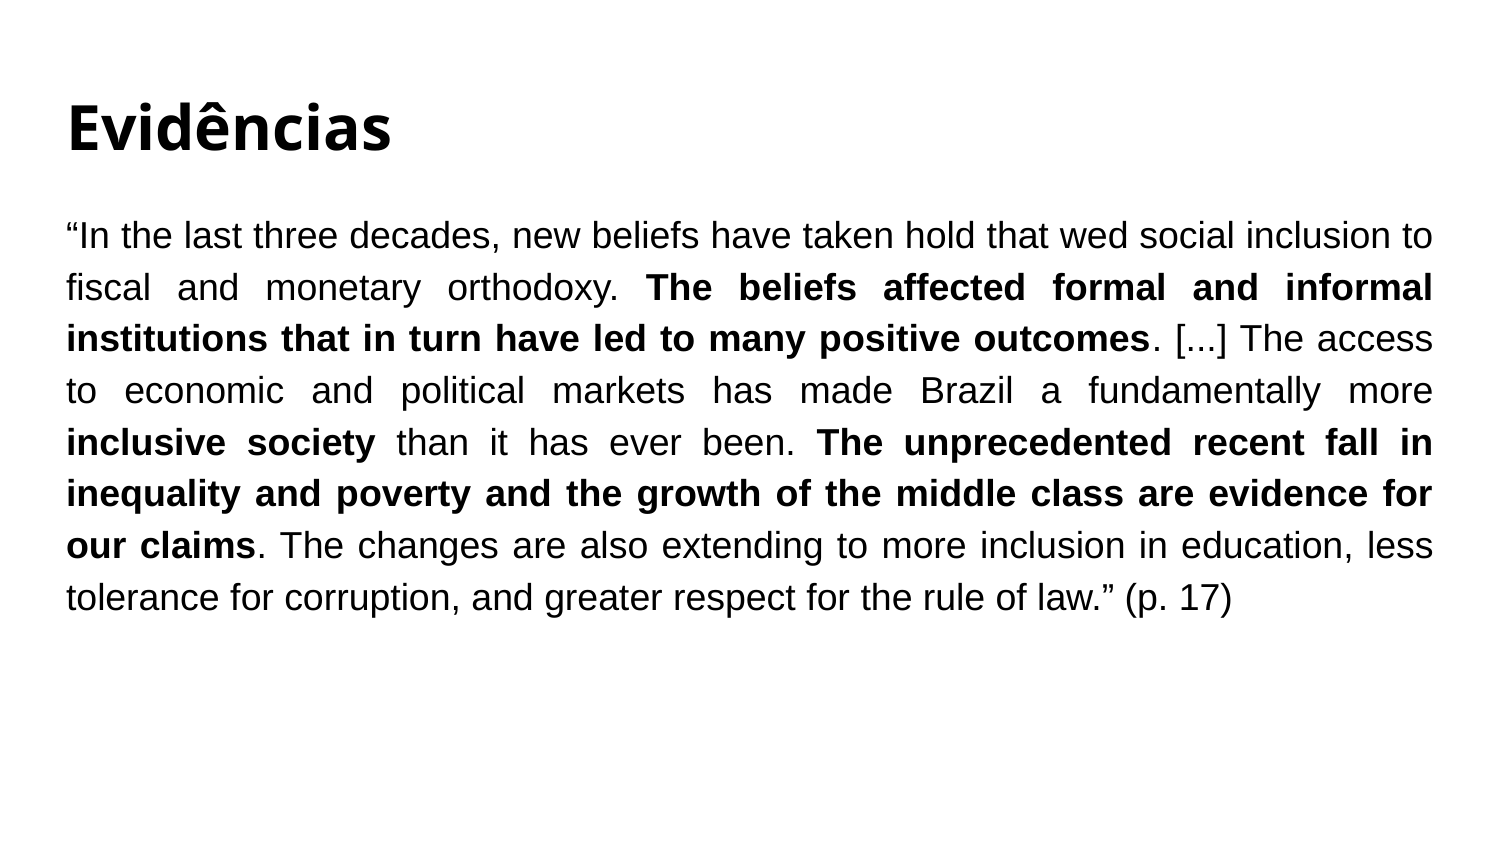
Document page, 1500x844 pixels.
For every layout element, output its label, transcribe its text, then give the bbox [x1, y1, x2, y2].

list “In the last three decades, new beliefs have taken hold that wed social inclusion to fiscal and monetary orthodoxy. The beliefs affected formal and informal institutions that in turn have led to many positive outcomes. [...] The access to economic and political markets has made Brazil a fundamentally more inclusive society than it has ever been. The unprecedented recent fall in inequality and poverty and the growth of the middle class are evidence for our claims. The changes are also extending to more inclusion in education, less tolerance for corruption, and greater respect for the rule of law.” (p. 17) [51, 189, 1449, 750]
title Evidências [51, 72, 1449, 176]
